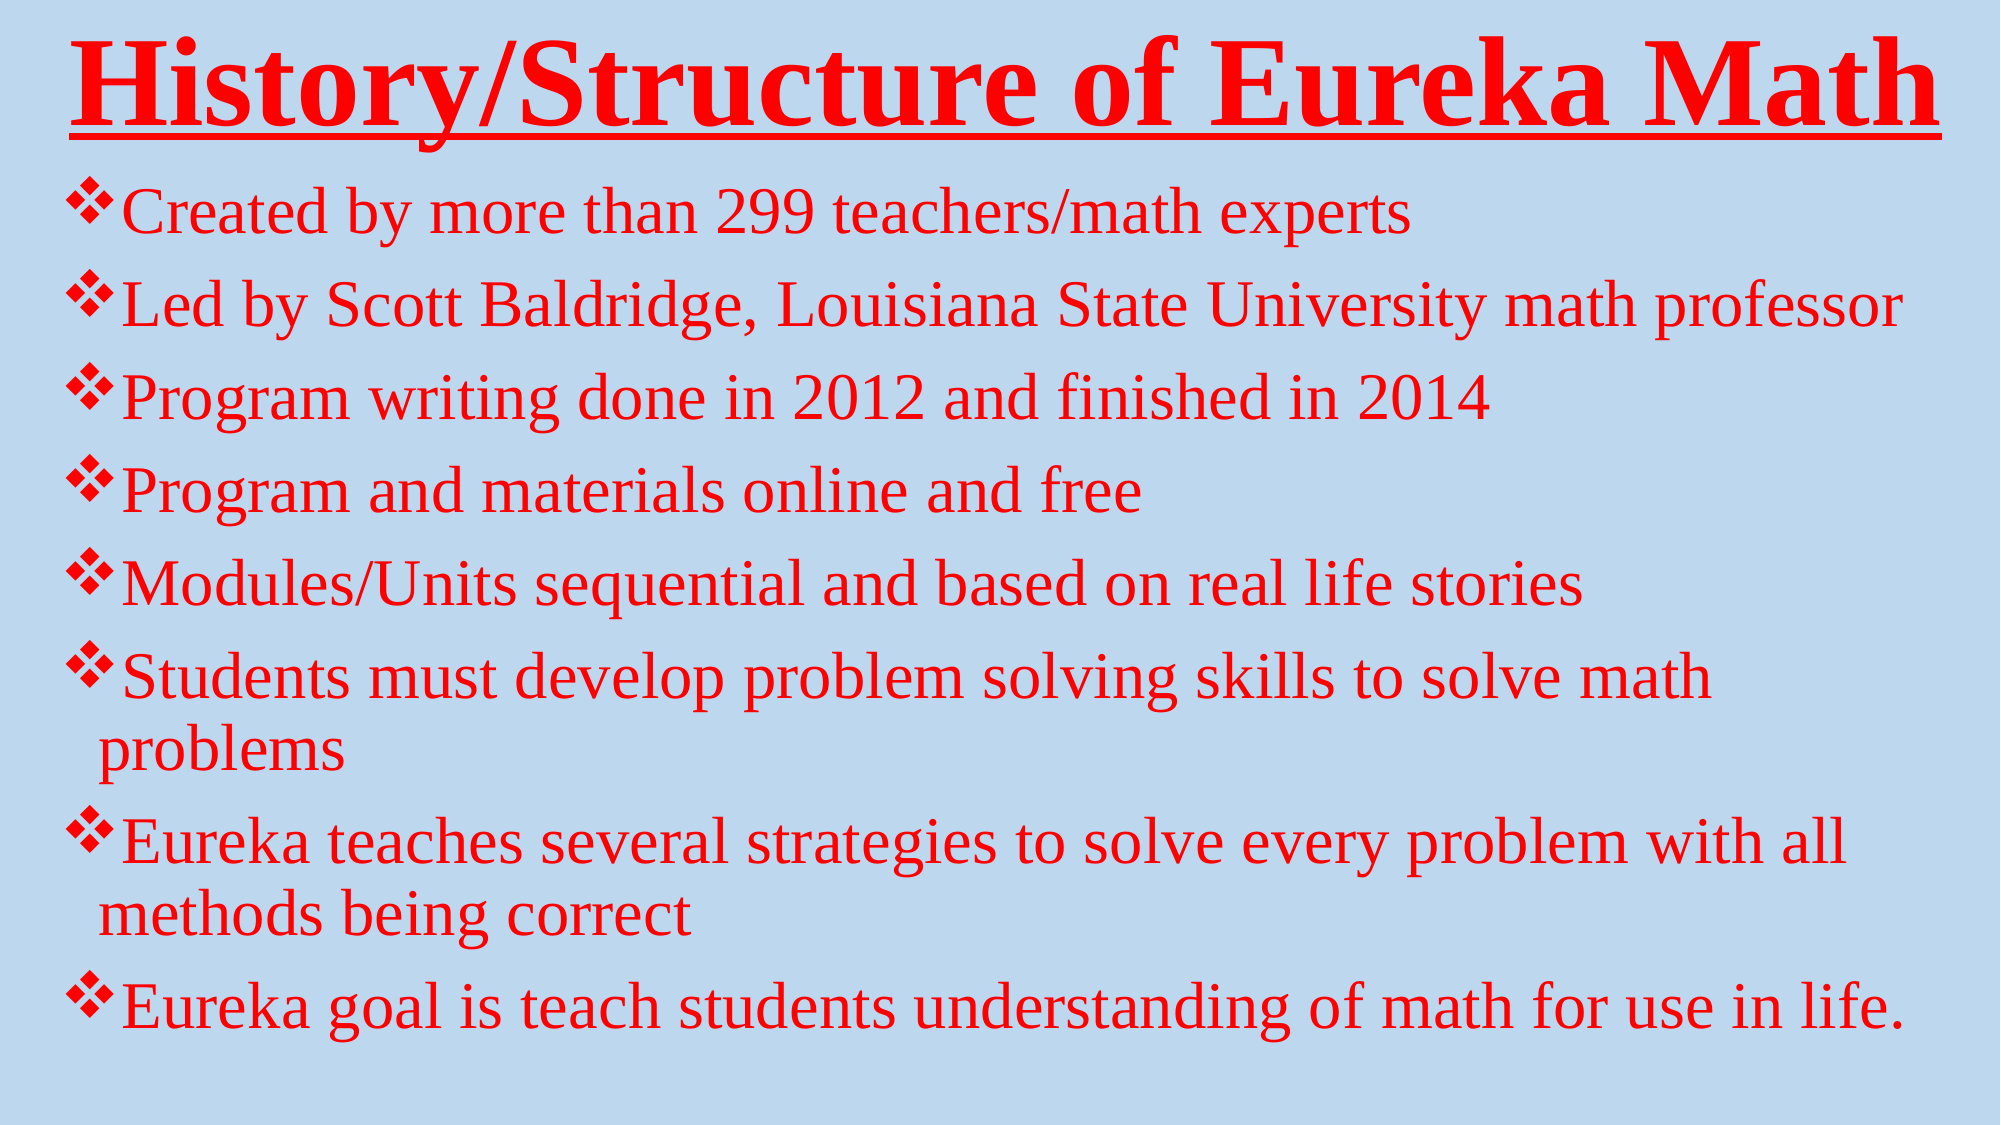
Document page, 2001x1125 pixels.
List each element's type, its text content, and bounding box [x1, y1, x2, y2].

title History/Structure of Eureka Math [45, 0, 1967, 168]
list Created by more than 299 teachers/math experts Led by Scott Baldridge, Louisiana State University math professor Program writing done in 2012 and finished in 2014 Program and materials online and free Modules/Units sequential and based on real life stories Students must develop problem solving skills to solve math problems Eureka teaches several strategies to solve every problem with all methods being correct Eureka goal is teach students understanding of math for use in life. [45, 168, 1967, 1083]
